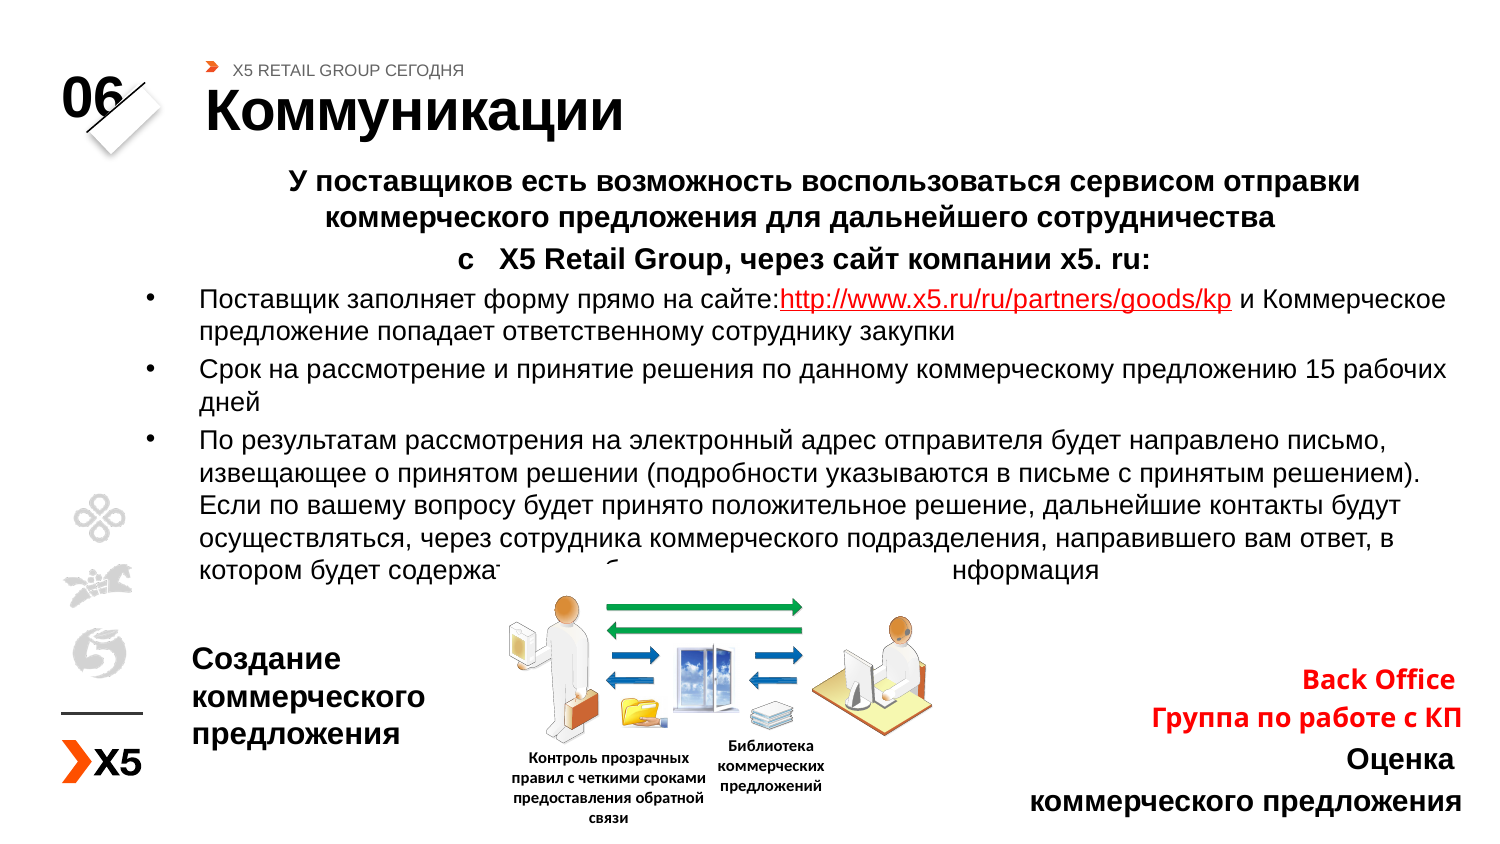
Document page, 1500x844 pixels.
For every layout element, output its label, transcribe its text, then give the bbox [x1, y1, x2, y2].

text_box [499, 563, 951, 824]
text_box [205, 58, 555, 80]
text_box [60, 492, 144, 784]
title Коммуникации [178, 84, 1494, 144]
text_box У поставщиков есть возможность воспользоваться сервисом отправки коммерческого предложения для дальнейшего сотрудничества с Х5 Retail Group, через сайт компании х5. ru: Поставщик заполняет форму прямо на сайте:http://www.x5.ru/ru/partners/goods/kp и Коммерческое предложение попадает ответственному сотруднику закупки Срок на рассмотрение и принятие решения по данному коммерческому предложению 15 рабочих дней По результатам рассмотрения на электронный адрес отправителя будет направлено письмо, извещающее о принятом решении (подробности указываются в письме с принятым решением). Если по вашему вопросу будет принято положительное решение, дальнейшие контакты будут осуществляться, через сотрудника коммерческого подразделения, направившего вам ответ, в котором будет содержаться необходимая вам контактная информация Back Office Группа по работе с КП Оценка коммерческого предложения [130, 154, 1478, 835]
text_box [60, 59, 160, 136]
text_box Создание коммерческого предложения [176, 631, 494, 759]
